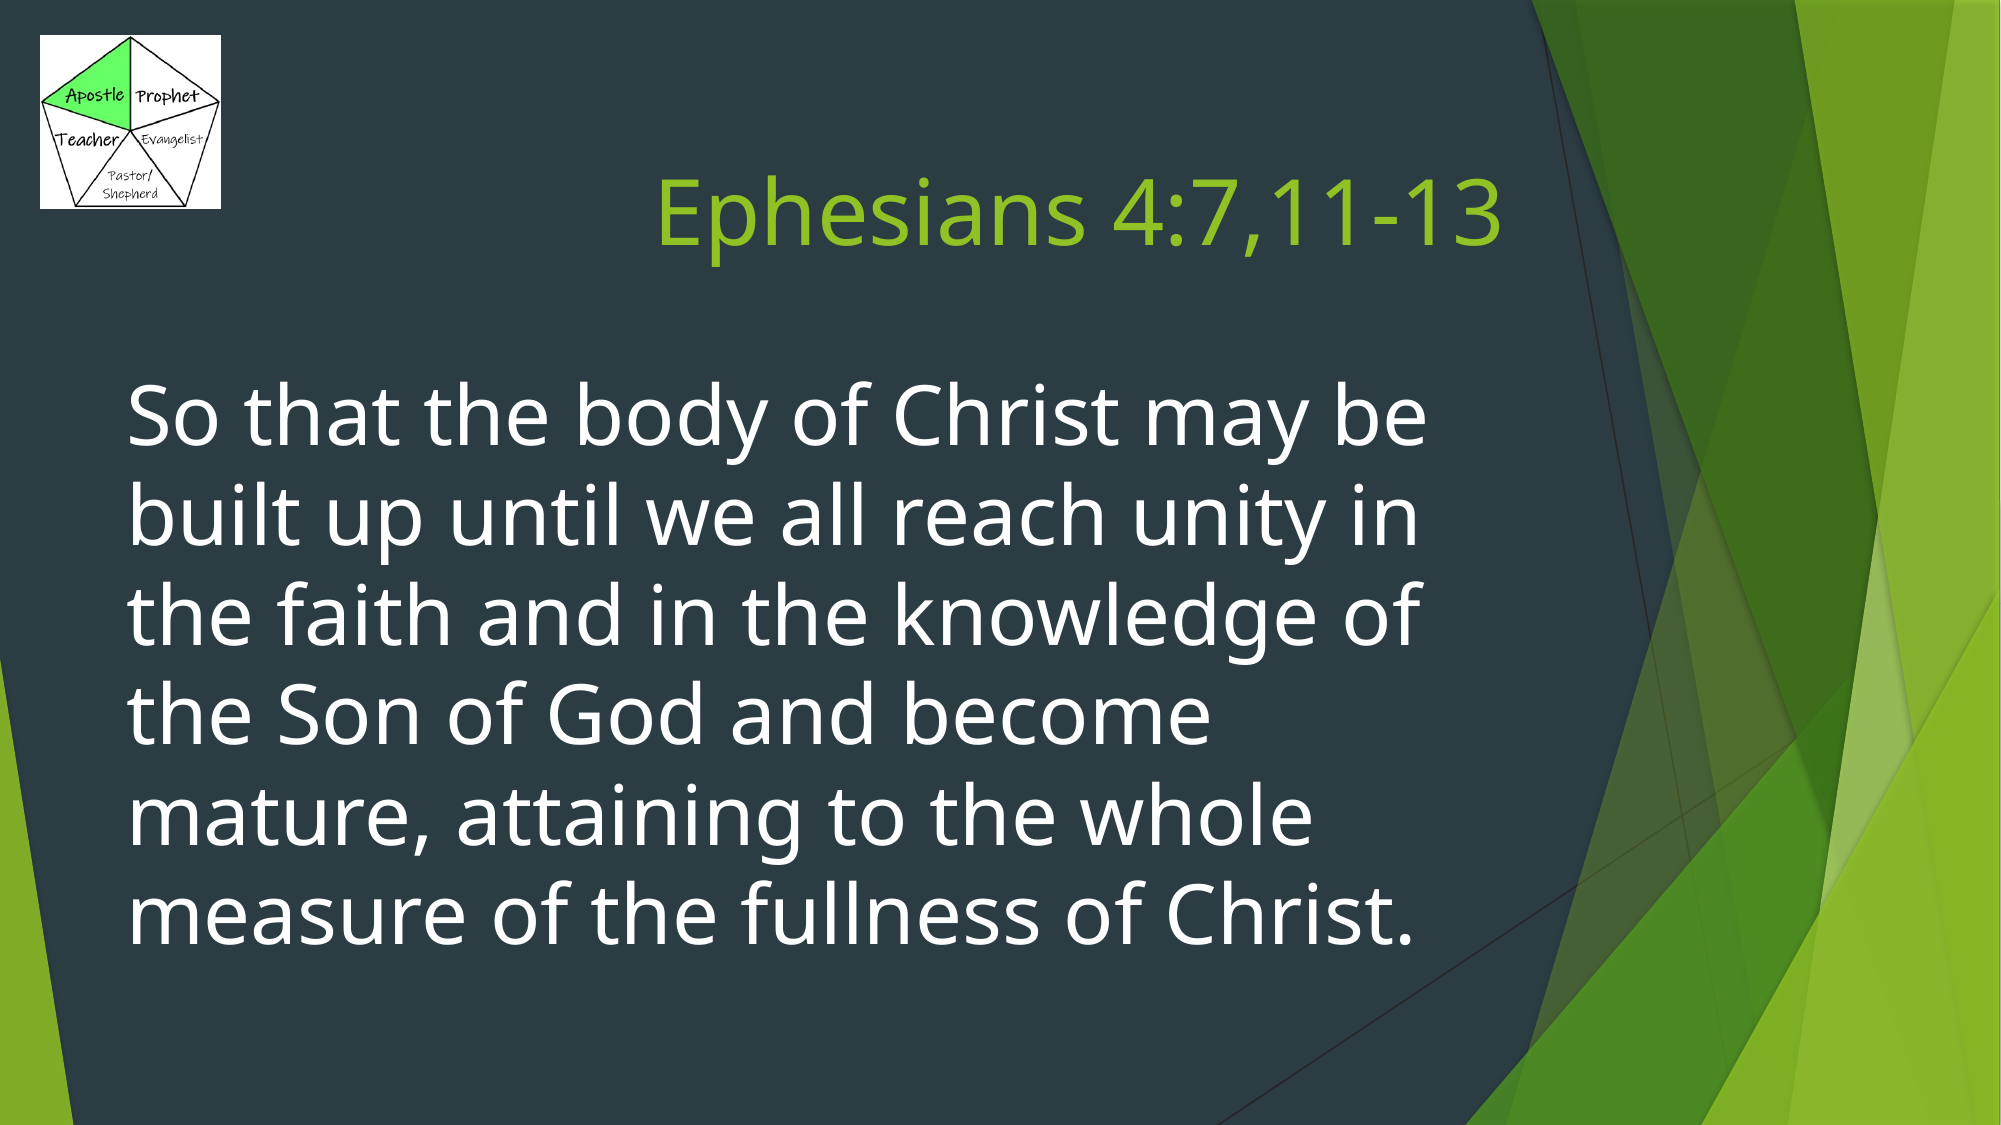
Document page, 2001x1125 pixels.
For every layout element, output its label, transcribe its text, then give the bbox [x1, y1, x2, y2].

title Ephesians 4:7,11-13 [111, 99, 1522, 317]
picture [40, 35, 221, 209]
list So that the body of Christ may be built up until we all reach unity in the faith and in the knowledge of the Son of God and become mature, attaining to the whole measure of the fullness of Christ. [111, 354, 1522, 1059]
